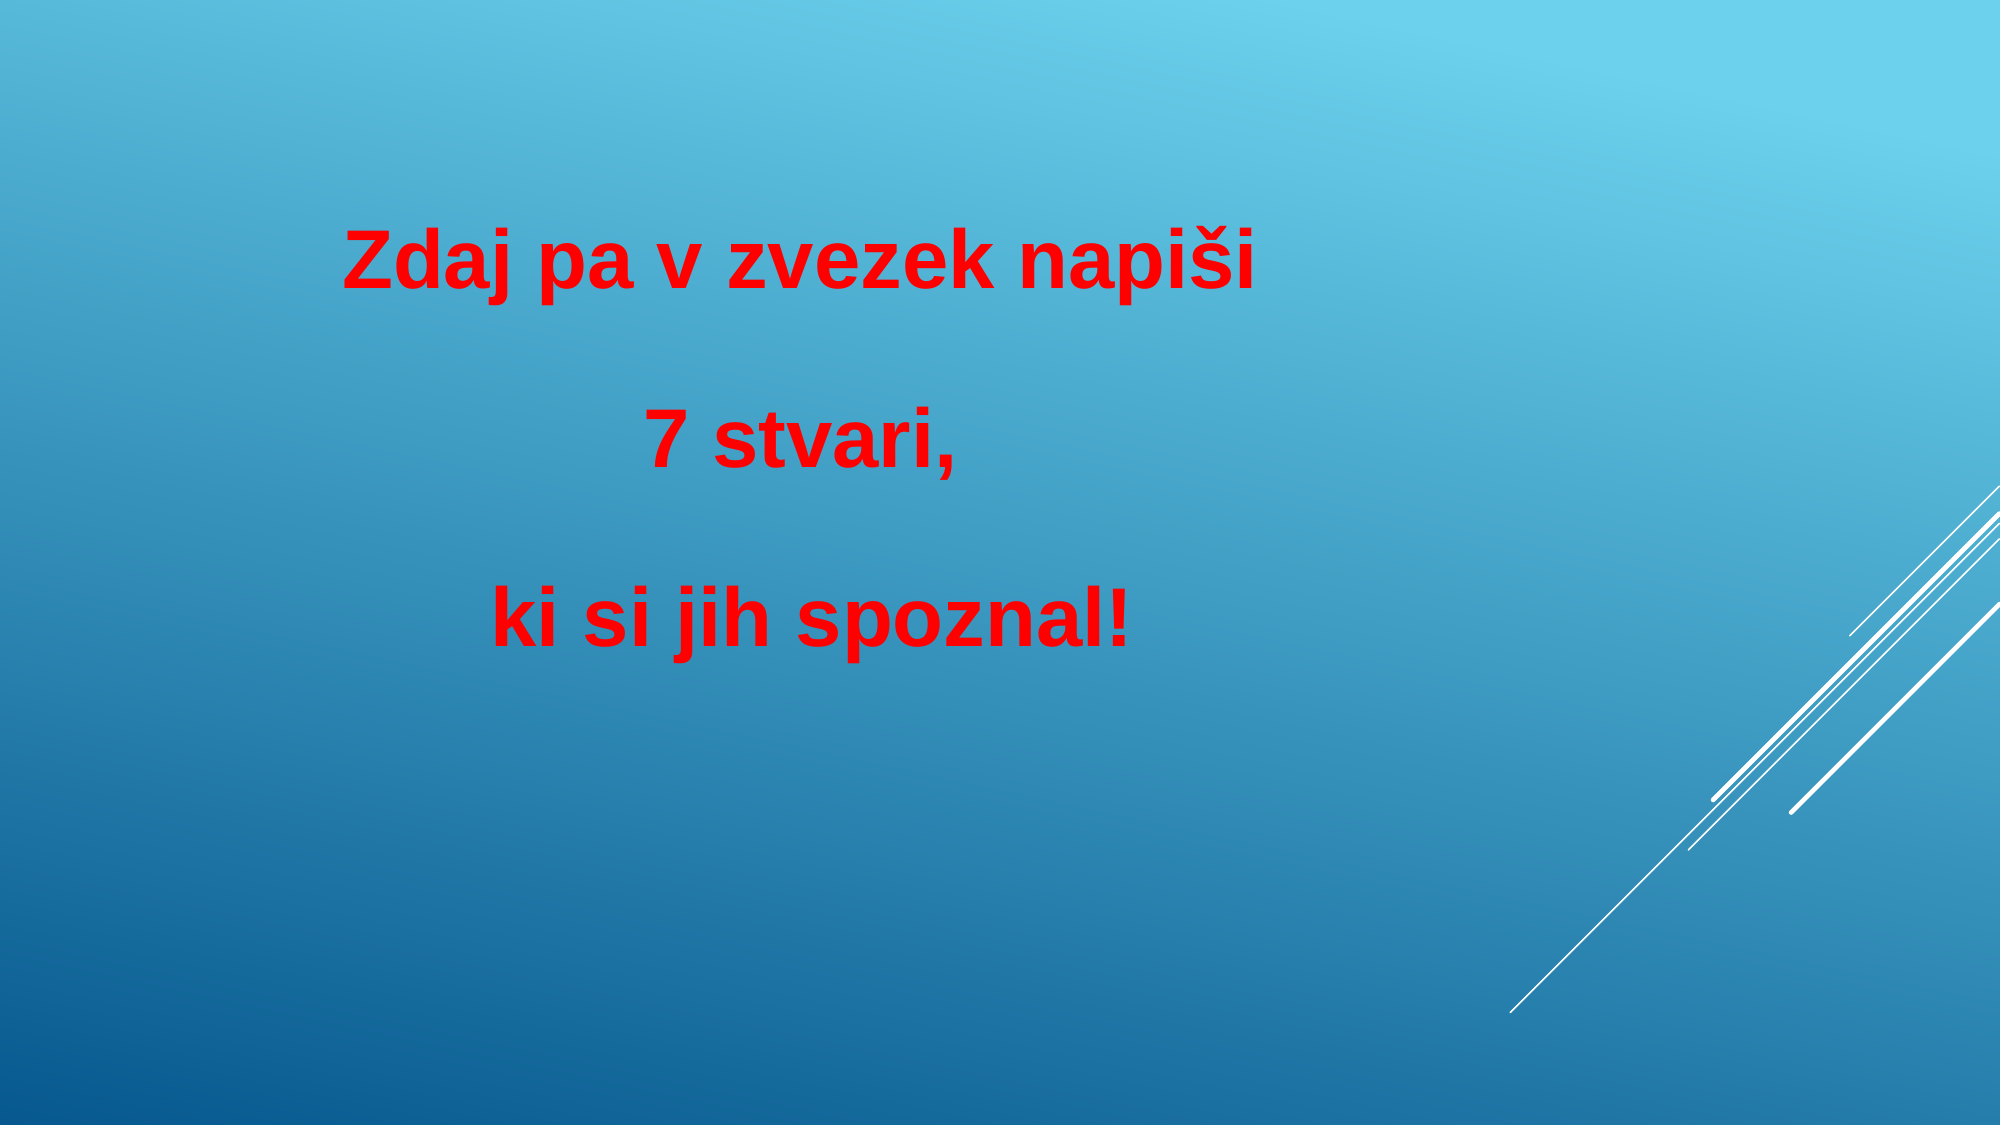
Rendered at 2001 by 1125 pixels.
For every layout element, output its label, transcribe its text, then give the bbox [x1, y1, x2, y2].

list Zdaj pa v zvezek napiši 7 stvari, ki si jih spoznal! [112, 112, 1513, 706]
